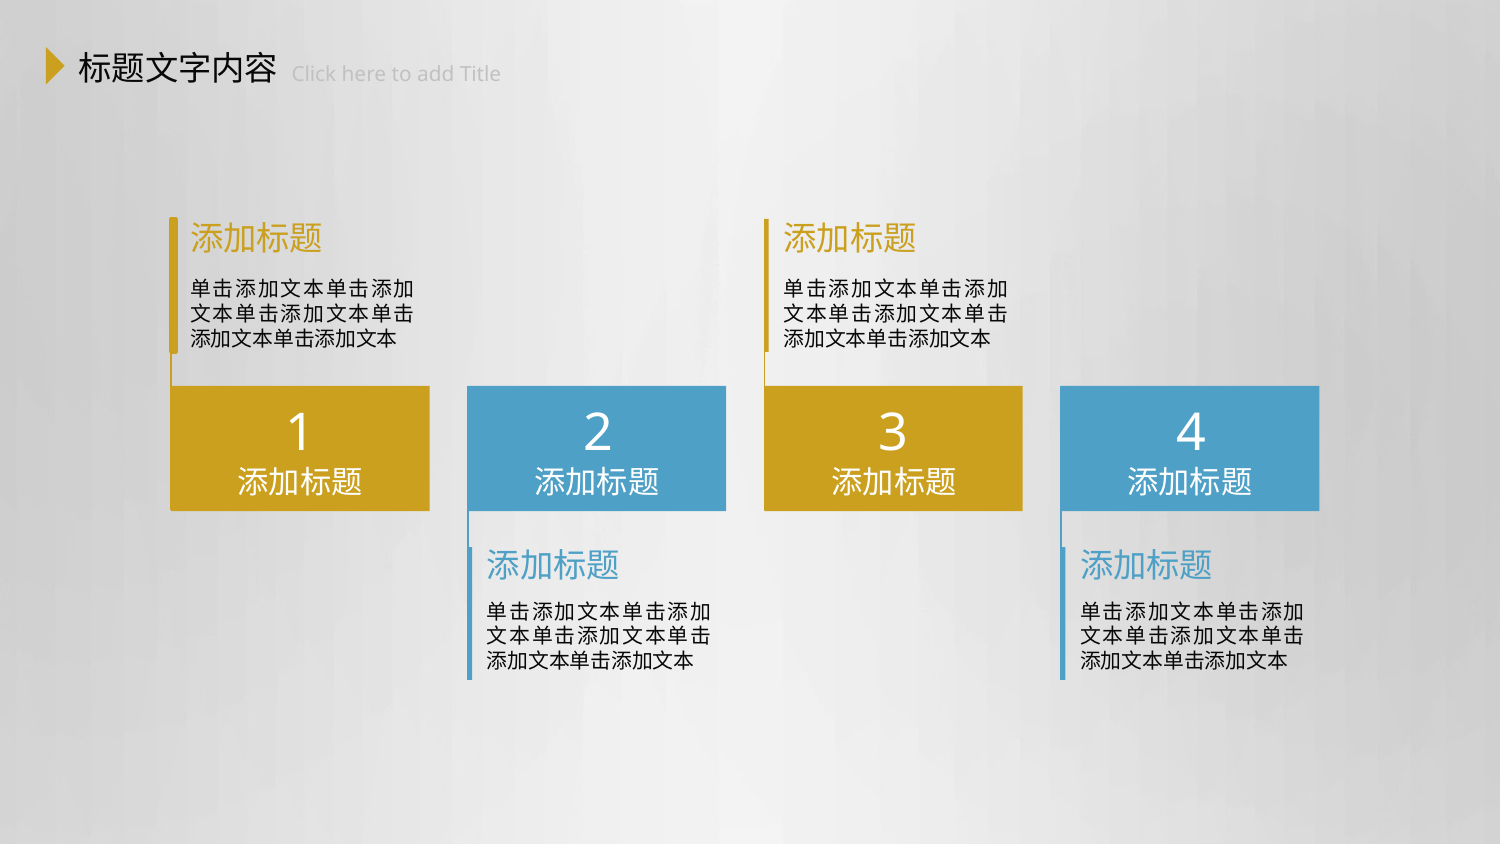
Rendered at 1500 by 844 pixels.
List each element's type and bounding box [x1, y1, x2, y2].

text_box [1060, 385, 1320, 512]
text_box [471, 540, 727, 682]
text_box [1065, 540, 1320, 682]
picture [0, 0, 1500, 844]
text_box [768, 214, 1023, 360]
text_box [170, 361, 176, 385]
text_box [170, 385, 430, 512]
text_box [764, 363, 769, 385]
text_box [45, 39, 523, 96]
text_box [467, 520, 473, 543]
text_box [764, 385, 1023, 512]
text_box [175, 214, 430, 360]
text_box [467, 385, 727, 512]
text_box [1060, 520, 1066, 545]
